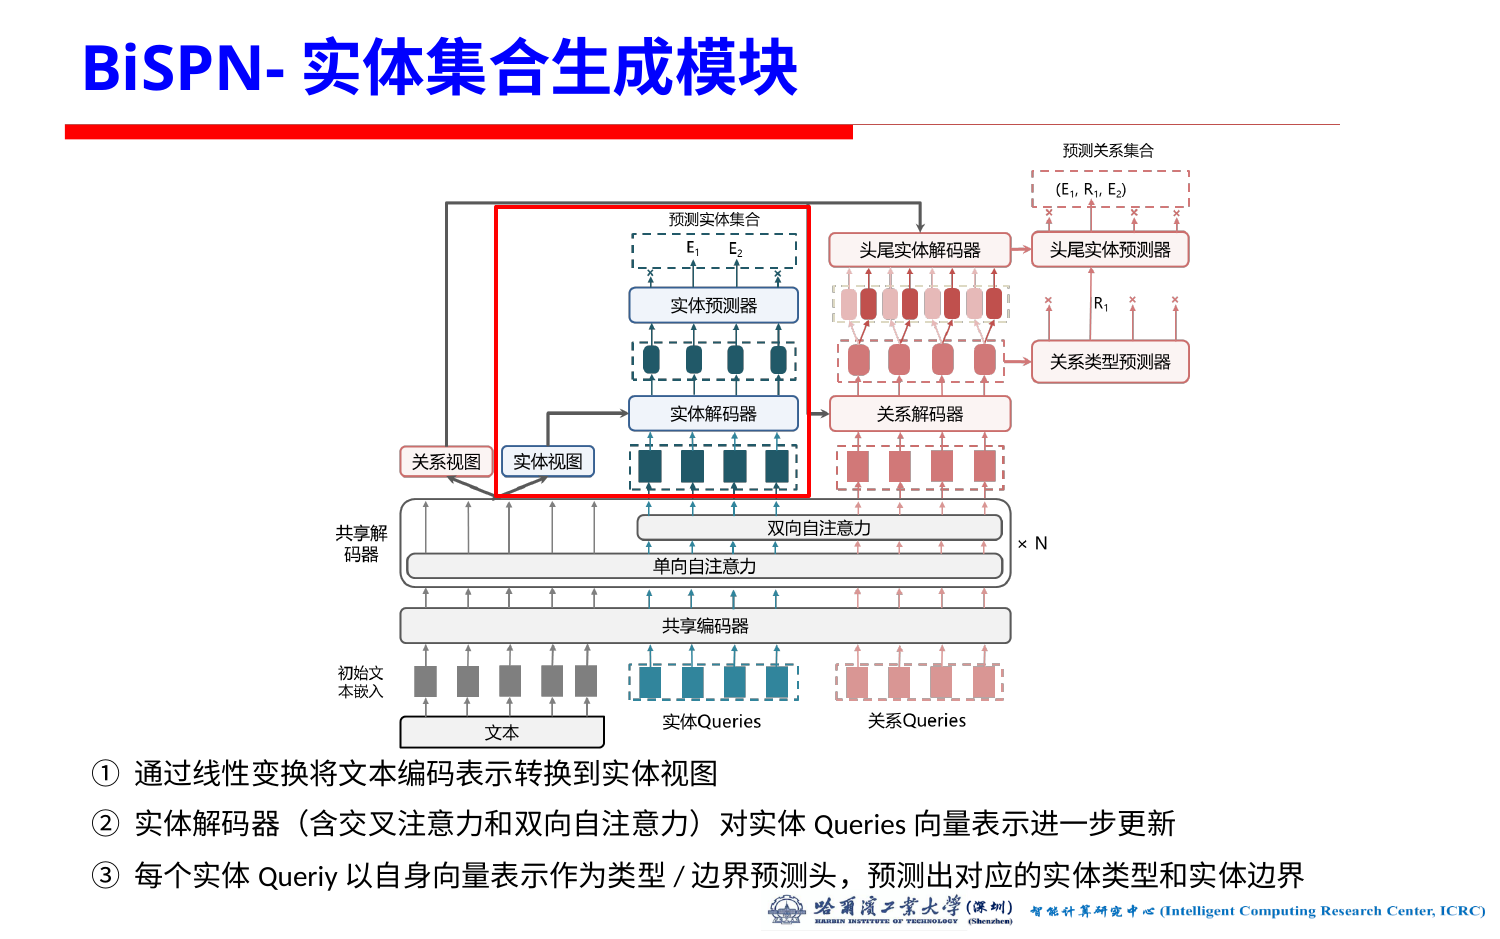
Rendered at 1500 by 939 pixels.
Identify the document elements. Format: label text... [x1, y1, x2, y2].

picture [306, 136, 1194, 753]
text_box ① 通过线性变换将文本编码表示转换到实体视图 ② 实体解码器（含交叉注意力和双向自注意力）对实体Queries向量表示进一步更新 ③ 每个实体Queriy以自身向量表示作为类型/边界预测头，预测出对应的实体类型和实体边界 [76, 744, 1459, 900]
title BiSPN-实体集合生成模块 [64, 6, 1447, 125]
picture [761, 889, 1495, 933]
